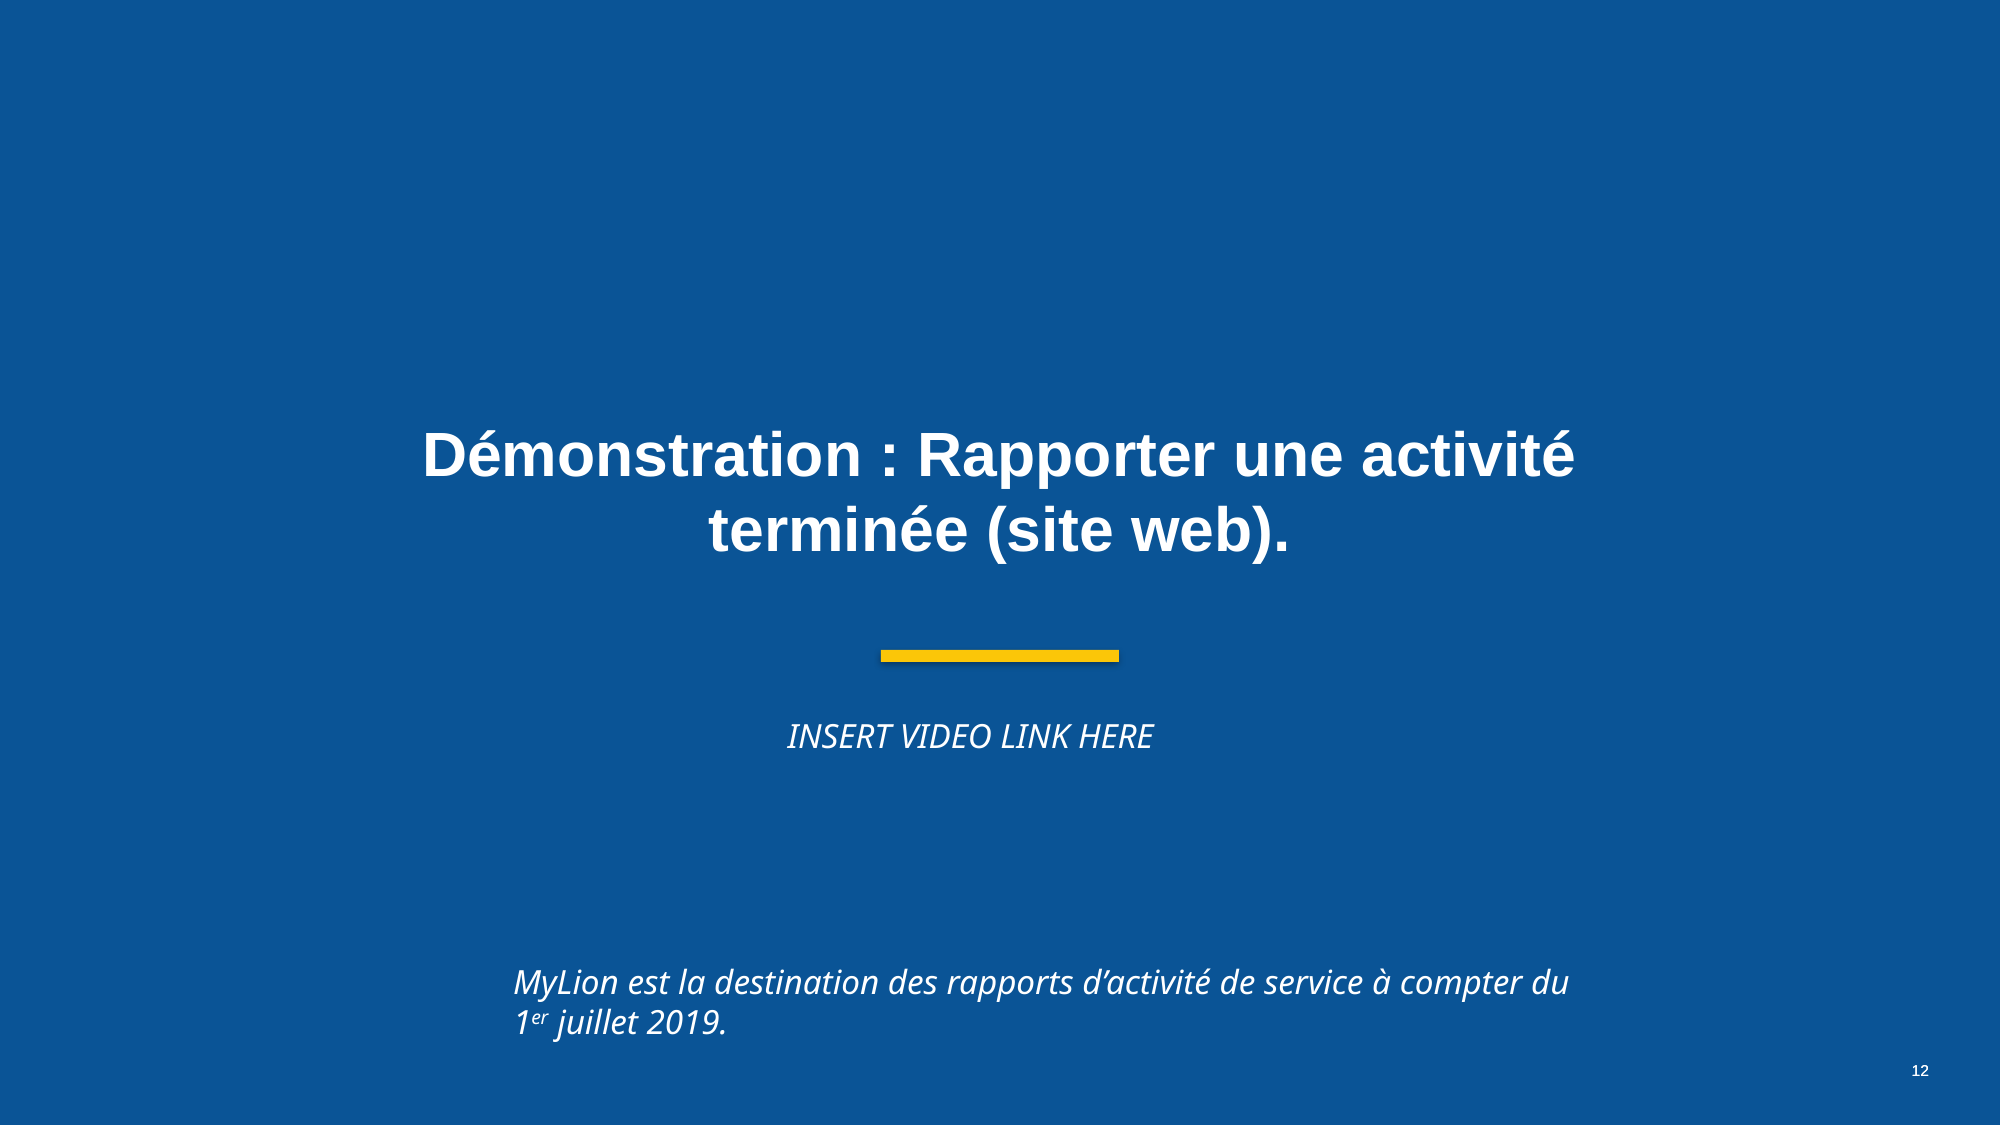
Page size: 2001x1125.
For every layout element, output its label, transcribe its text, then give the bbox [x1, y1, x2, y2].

list Démonstration : Rapporter une activité terminée (site web). [321, 385, 1679, 594]
text_box INSERT VIDEO LINK HERE [772, 707, 1228, 763]
text_box MyLion est la destination des rapports d’activité de service à compter du 1er juillet 2019. [498, 953, 1679, 1049]
